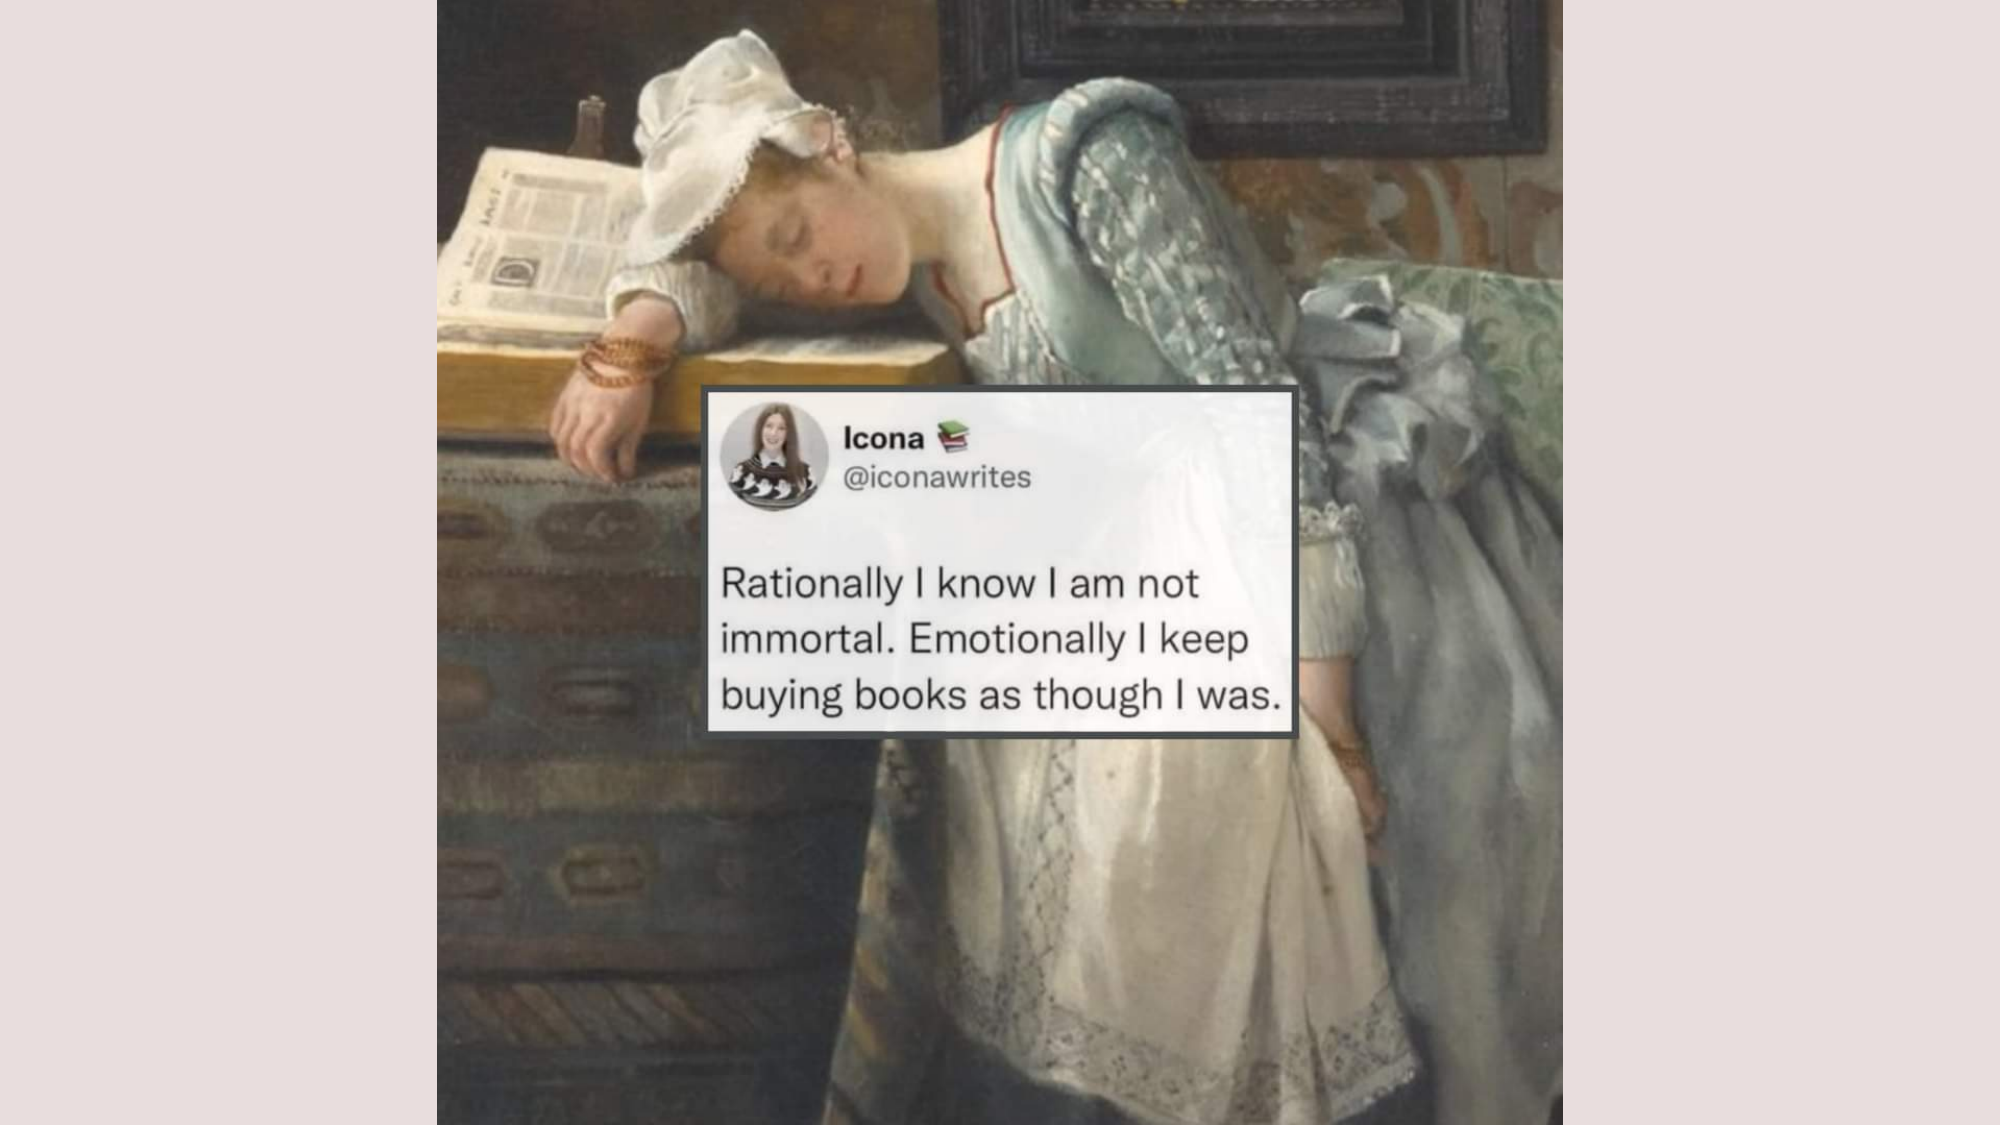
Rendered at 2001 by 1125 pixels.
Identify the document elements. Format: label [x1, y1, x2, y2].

picture [437, 0, 1563, 1125]
